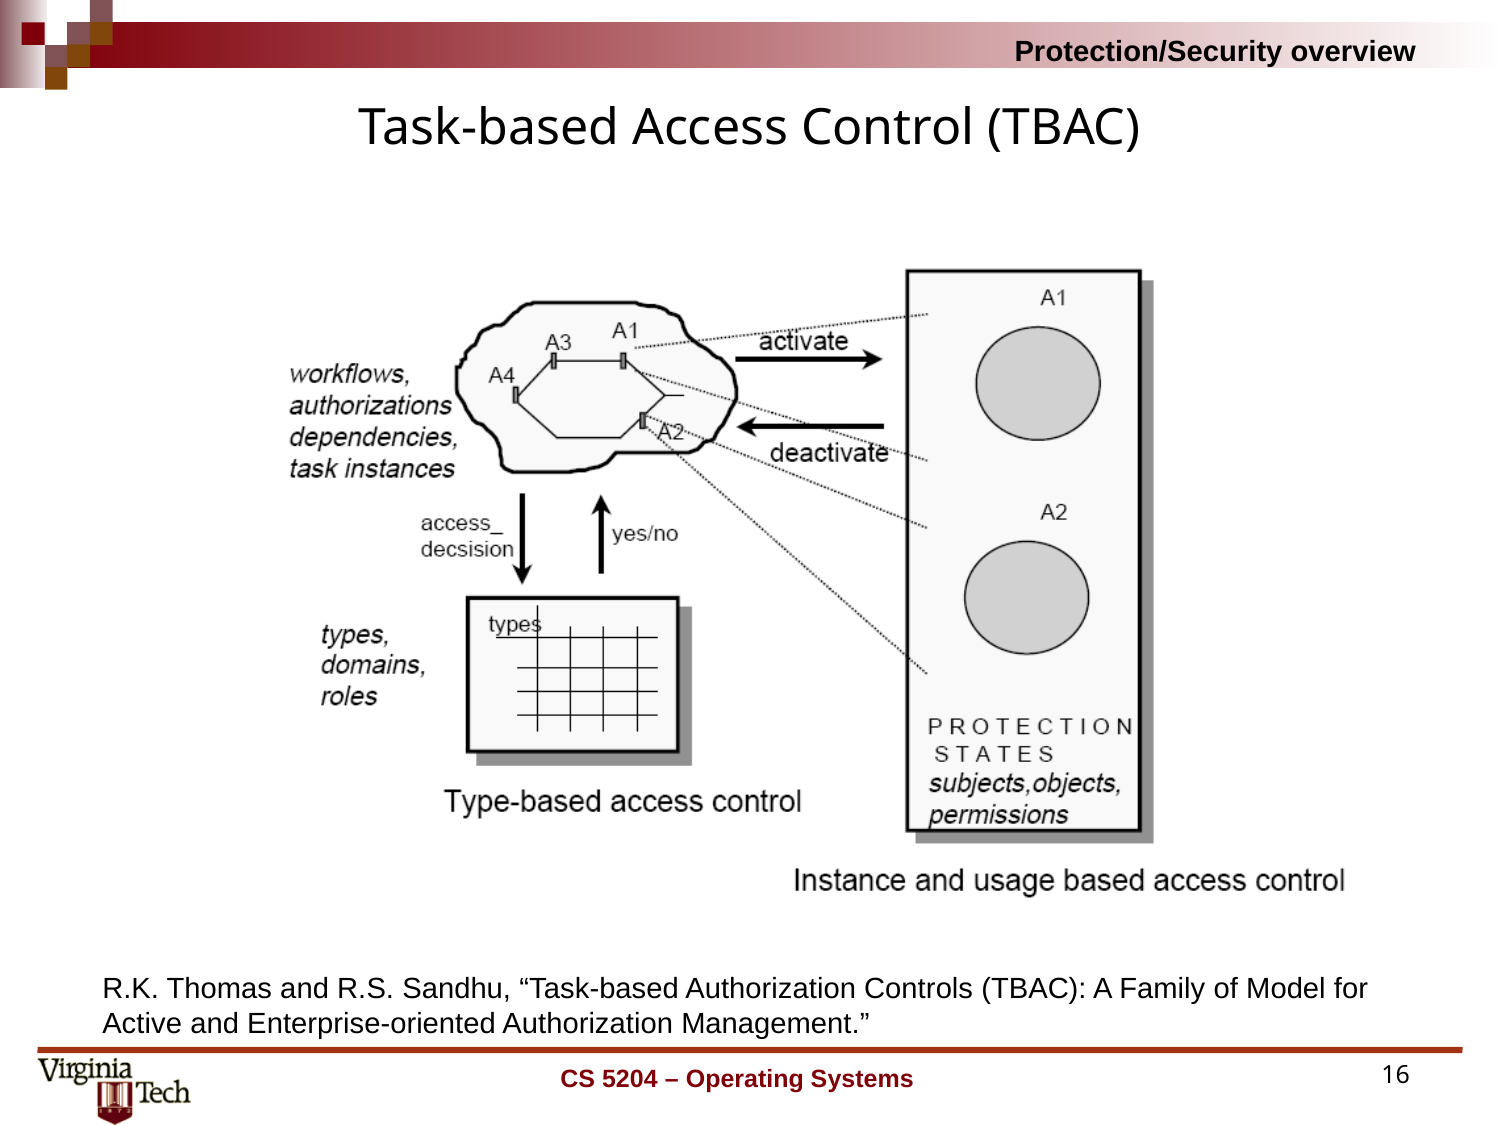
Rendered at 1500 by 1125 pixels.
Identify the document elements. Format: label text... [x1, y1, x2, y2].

slide_number 16 [1074, 1048, 1426, 1101]
text_box R.K. Thomas and R.S. Sandhu, “Task-based Authorization Controls (TBAC): A Family of Model for Active and Enterprise-oriented Authorization Management.” [87, 962, 1441, 1048]
picture [249, 212, 1372, 912]
picture [37, 1058, 191, 1125]
title Task-based Access Control (TBAC) [74, 74, 1426, 176]
footer CS 5204 – Operating Systems [424, 1048, 1051, 1101]
